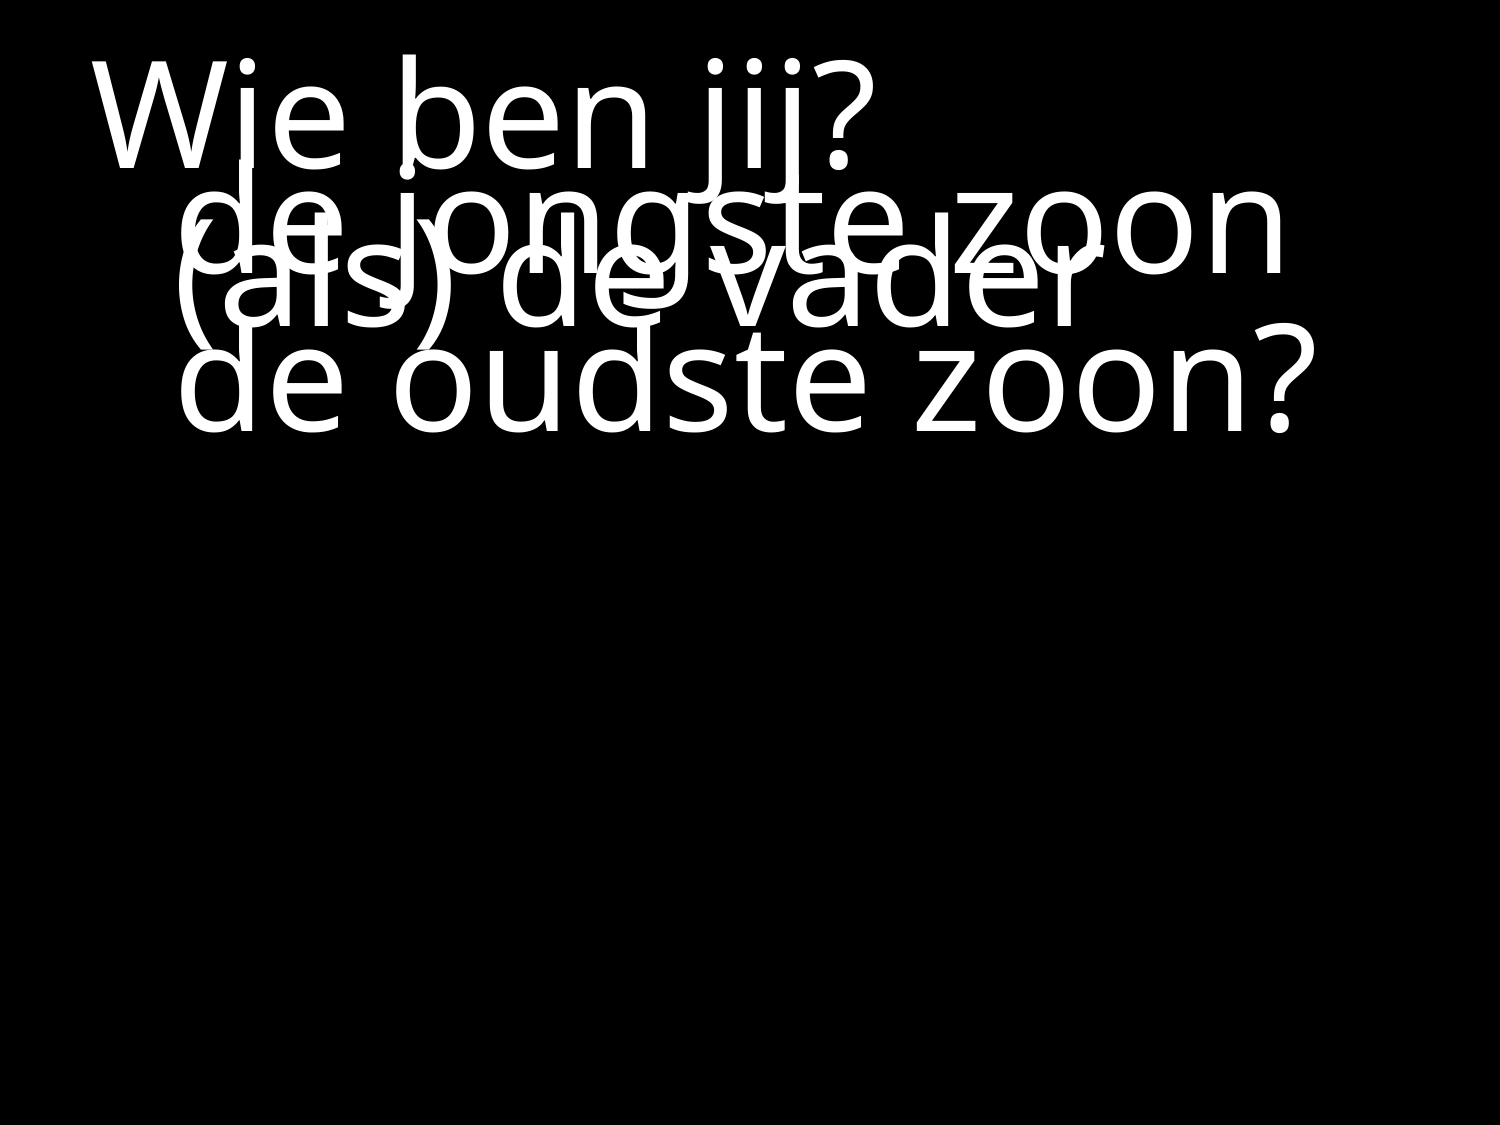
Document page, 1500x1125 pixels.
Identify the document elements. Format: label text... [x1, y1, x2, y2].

list Wie ben jij? de jongste zoon (als) de vader de oudste zoon? [75, 45, 1425, 1005]
